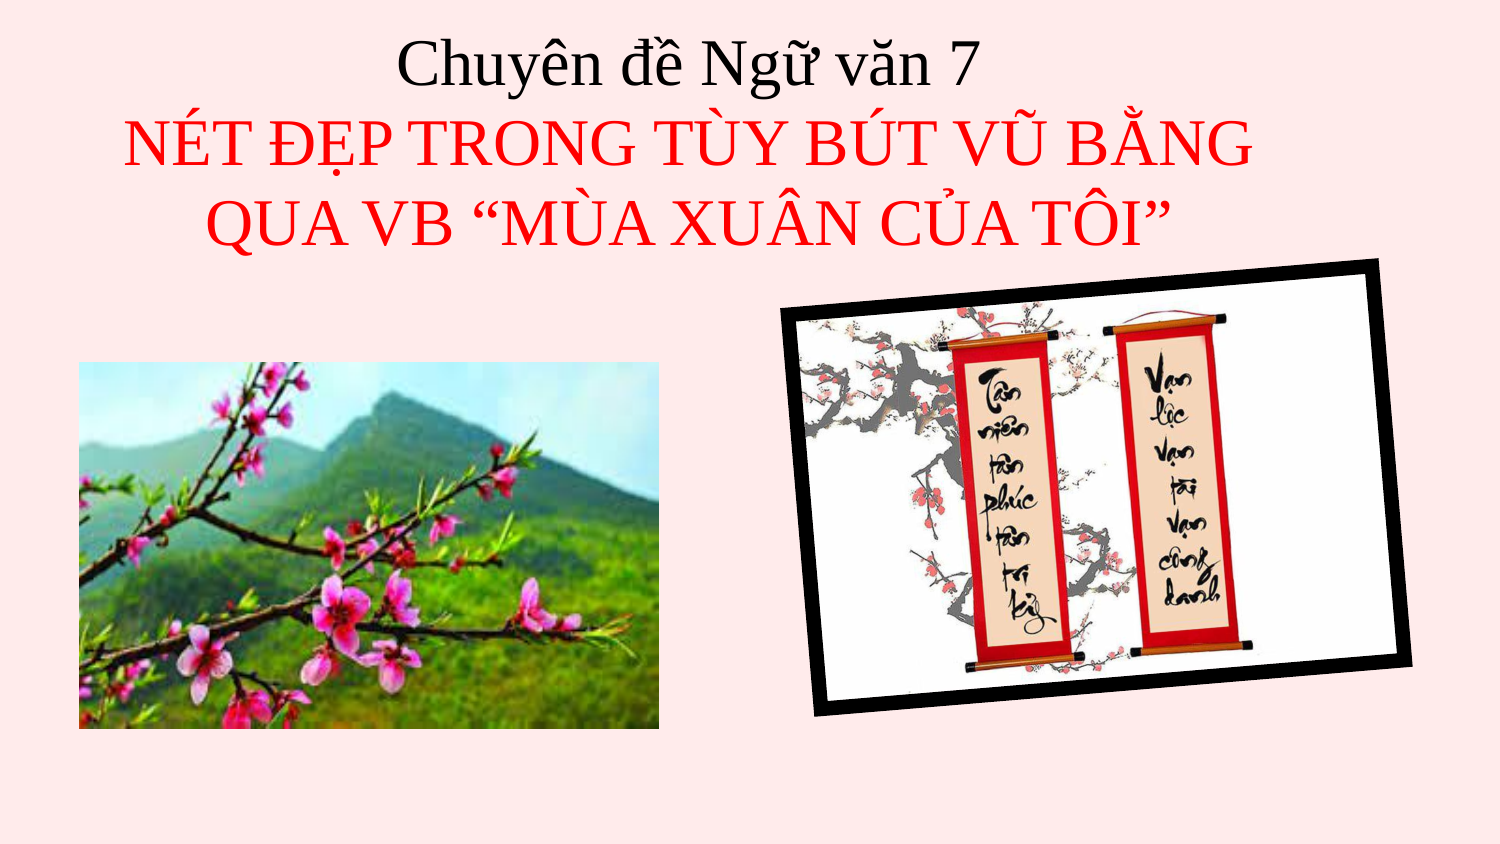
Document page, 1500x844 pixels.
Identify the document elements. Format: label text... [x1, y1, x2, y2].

picture [79, 362, 659, 730]
title Chuyên đề Ngữ văn 7 NÉT ĐẸP TRONG TÙY BÚT VŨ BẰNG QUA VB “MÙA XUÂN CỦA TÔI” [51, 48, 1327, 230]
picture [797, 275, 1396, 700]
